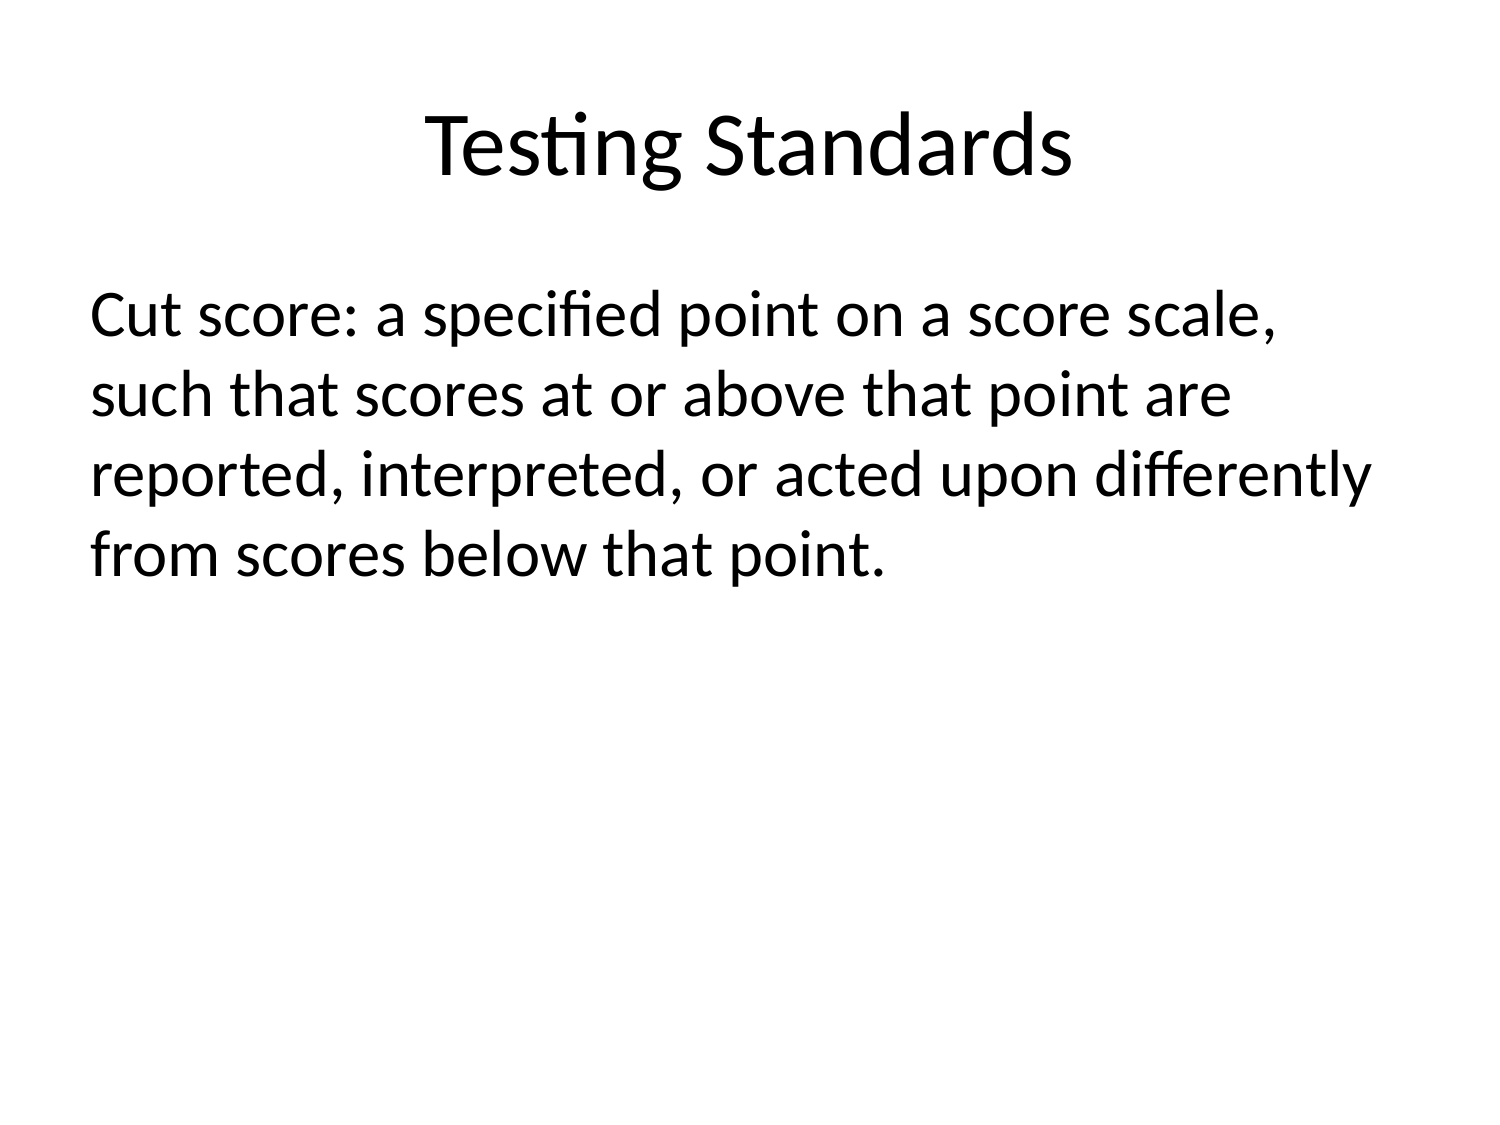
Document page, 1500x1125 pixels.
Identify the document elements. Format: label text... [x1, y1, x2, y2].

title Testing Standards [74, 44, 1426, 233]
list Cut score: a specified point on a score scale, such that scores at or above that point are reported, interpreted, or acted upon differently from scores below that point. [74, 262, 1426, 1006]
